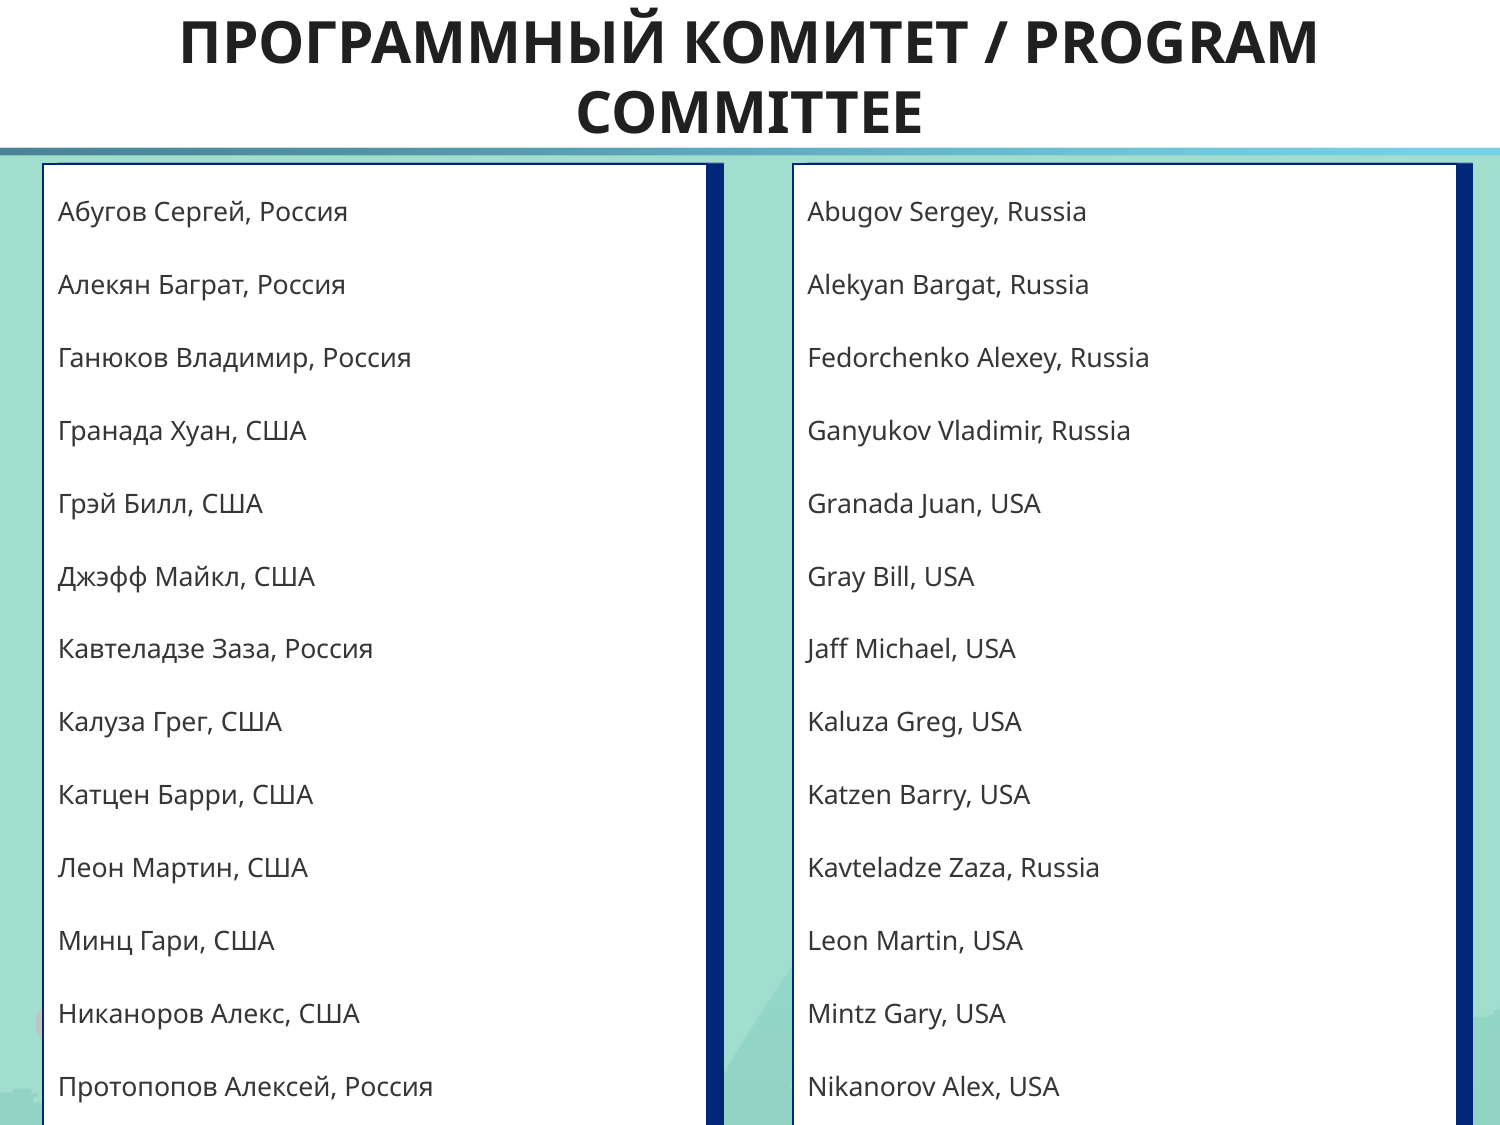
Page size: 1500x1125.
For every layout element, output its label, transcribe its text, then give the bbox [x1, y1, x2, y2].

title ПРОГРАММНЫЙ КОМИТЕТ / PROGRAM COMMITTEE [0, 0, 1500, 150]
text_box Абугов Сергей, Россия Алекян Баграт, Россия Ганюков Владимир, Россия Гранада Хуан, США Грэй Билл, США Джэфф Майкл, США Кавтеладзе Заза, Россия Калуза Грег, США Катцен Барри, США Леон Мартин, США Минц Гари, США Никаноров Алекс, США Протопопов Алексей, Россия Разави Махмуд, США Самко Анатолий, Россия Стоун Грегг, США Федорченко Алексей, Россия [43, 164, 708, 1125]
picture [0, 150, 1500, 1125]
text_box Abugov Sergey, Russia Alekyan Bargat, Russia Fedorchenko Alexey, Russia Ganyukov Vladimir, Russia Granada Juan, USA Gray Bill, USA Jaff Michael, USA Kaluza Greg, USA Katzen Barry, USA Kavteladze Zaza, Russia Leon Martin, USA Mintz Gary, USA Nikanorov Alex, USA Protopopov Alexey, Russia Razavi Mahmood, USA Samko Anatoliy, Russia Stone Gregg, USA [792, 164, 1457, 1125]
